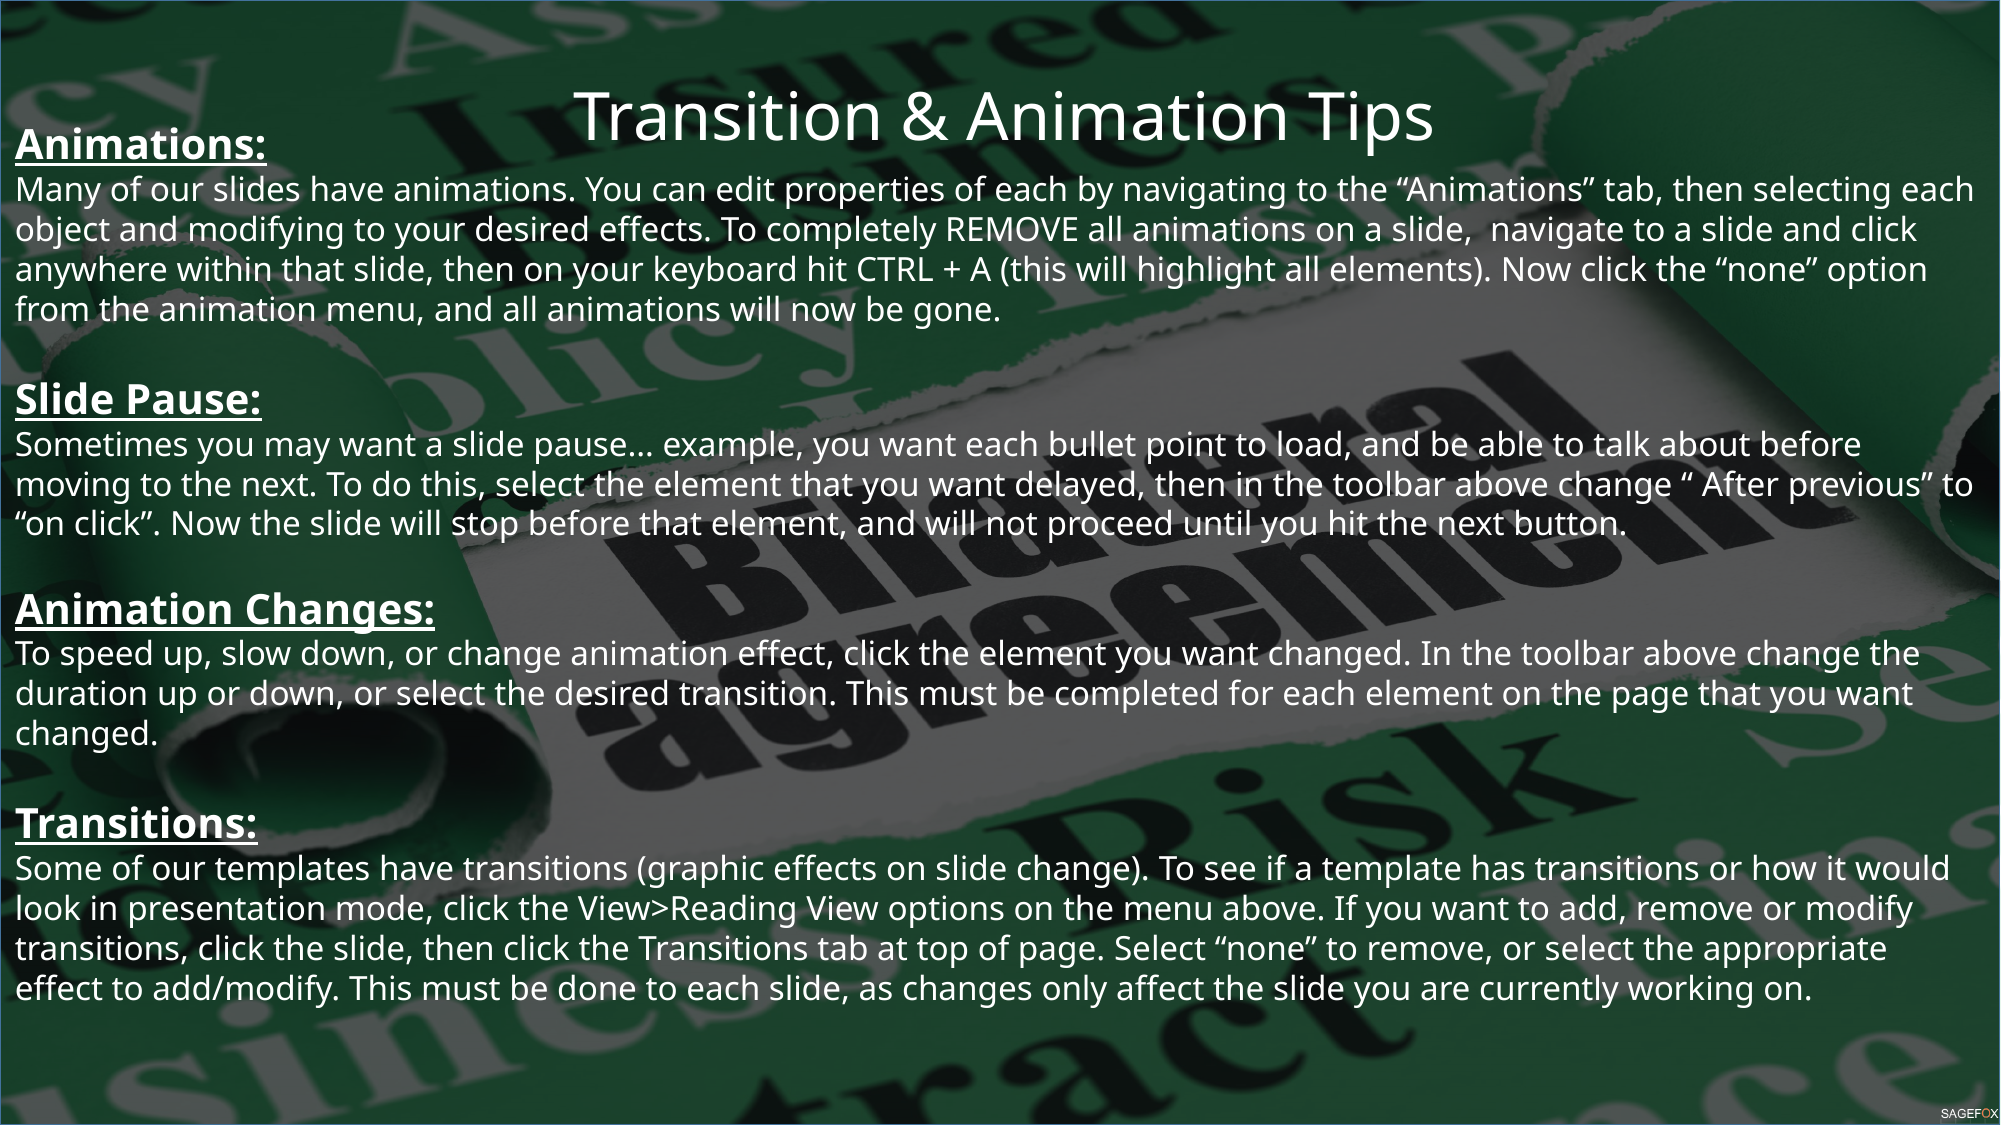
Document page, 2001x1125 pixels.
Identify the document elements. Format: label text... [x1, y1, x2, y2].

text_box Animations: Many of our slides have animations. You can edit properties of each by navigating to the “Animations” tab, then selecting each object and modifying to your desired effects. To completely REMOVE all animations on a slide, navigate to a slide and click anywhere within that slide, then on your keyboard hit CTRL + A (this will highlight all elements). Now click the “none” option from the animation menu, and all animations will now be gone. Slide Pause: Sometimes you may want a slide pause… example, you want each bullet point to load, and be able to talk about before moving to the next. To do this, select the element that you want delayed, then in the toolbar above change “ After previous” to “on click”. Now the slide will stop before that element, and will not proceed until you hit the next button. Animation Changes: To speed up, slow down, or change animation effect, click the element you want changed. In the toolbar above change the duration up or down, or select the desired transition. This must be completed for each element on the page that you want changed. Transitions: Some of our templates have transitions (graphic effects on slide change). To see if a template has transitions or how it would look in presentation mode, click the View>Reading View options on the menu above. If you want to add, remove or modify transitions, click the slide, then click the Transitions tab at top of page. Select “none” to remove, or select the appropriate effect to add/modify. This must be done to each slide, as changes only affect the slide you are currently working on. [0, 0, 2000, 1125]
title Transition & Animation Tips [477, 59, 1532, 177]
